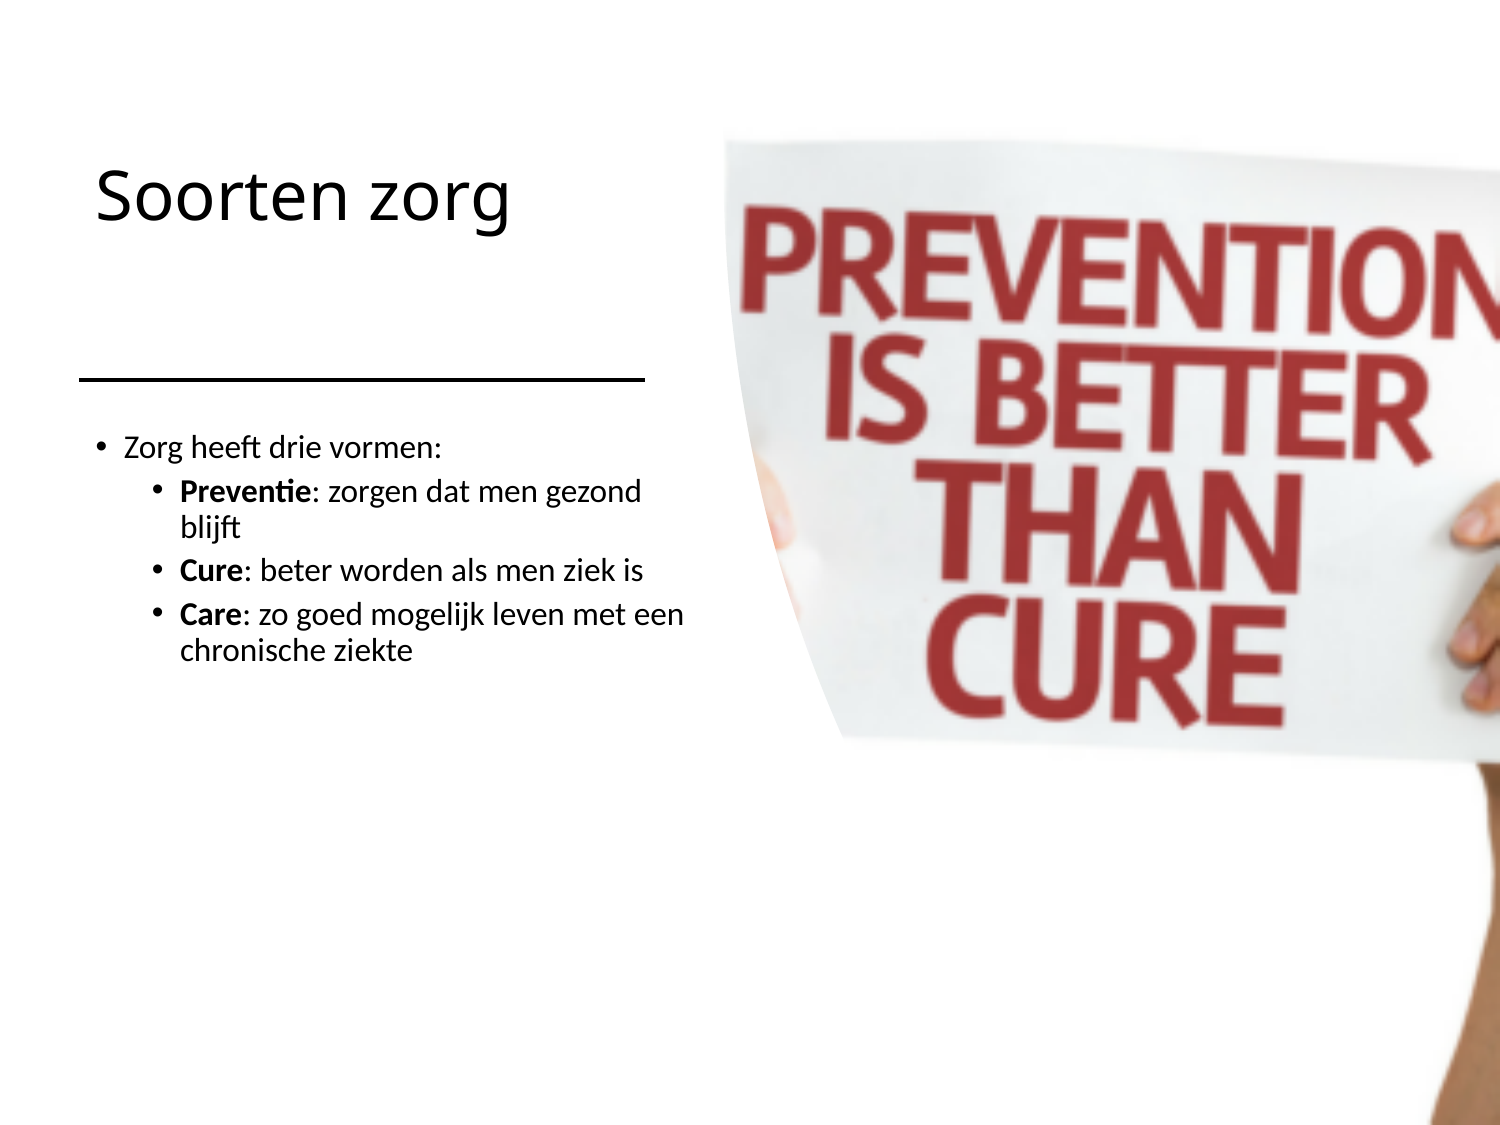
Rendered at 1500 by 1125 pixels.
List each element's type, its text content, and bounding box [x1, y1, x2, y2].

picture [723, 0, 1500, 1125]
title Soorten zorg [80, 59, 711, 338]
list Zorg heeft drie vormen: Preventie: zorgen dat men gezond blijft Cure: beter worden als men ziek is Care: zo goed mogelijk leven met een chronische ziekte [80, 422, 711, 991]
